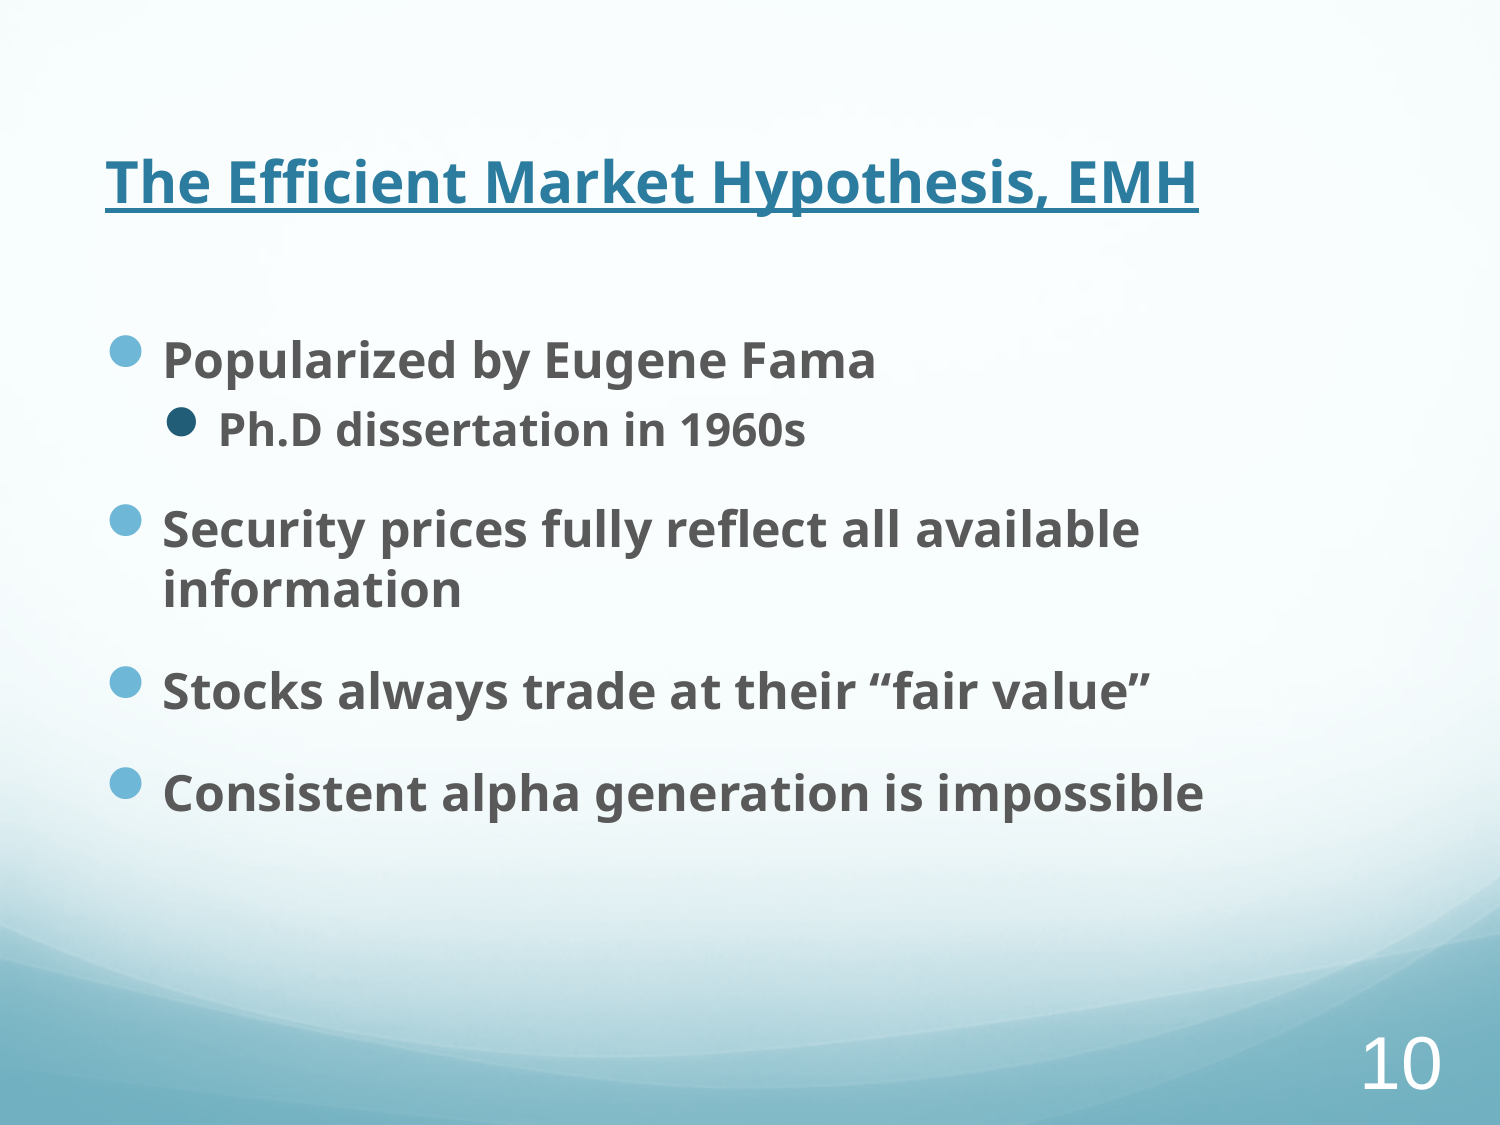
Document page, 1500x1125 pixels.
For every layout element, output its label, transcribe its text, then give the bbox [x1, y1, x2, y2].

title The Efficient Market Hypothesis, EMH [90, 17, 1410, 223]
slide_number 10 [1295, 1029, 1459, 1090]
list Popularized by Eugene Fama Ph.D dissertation in 1960s Security prices fully reflect all available information Stocks always trade at their “fair value” Consistent alpha generation is impossible [90, 320, 1459, 975]
